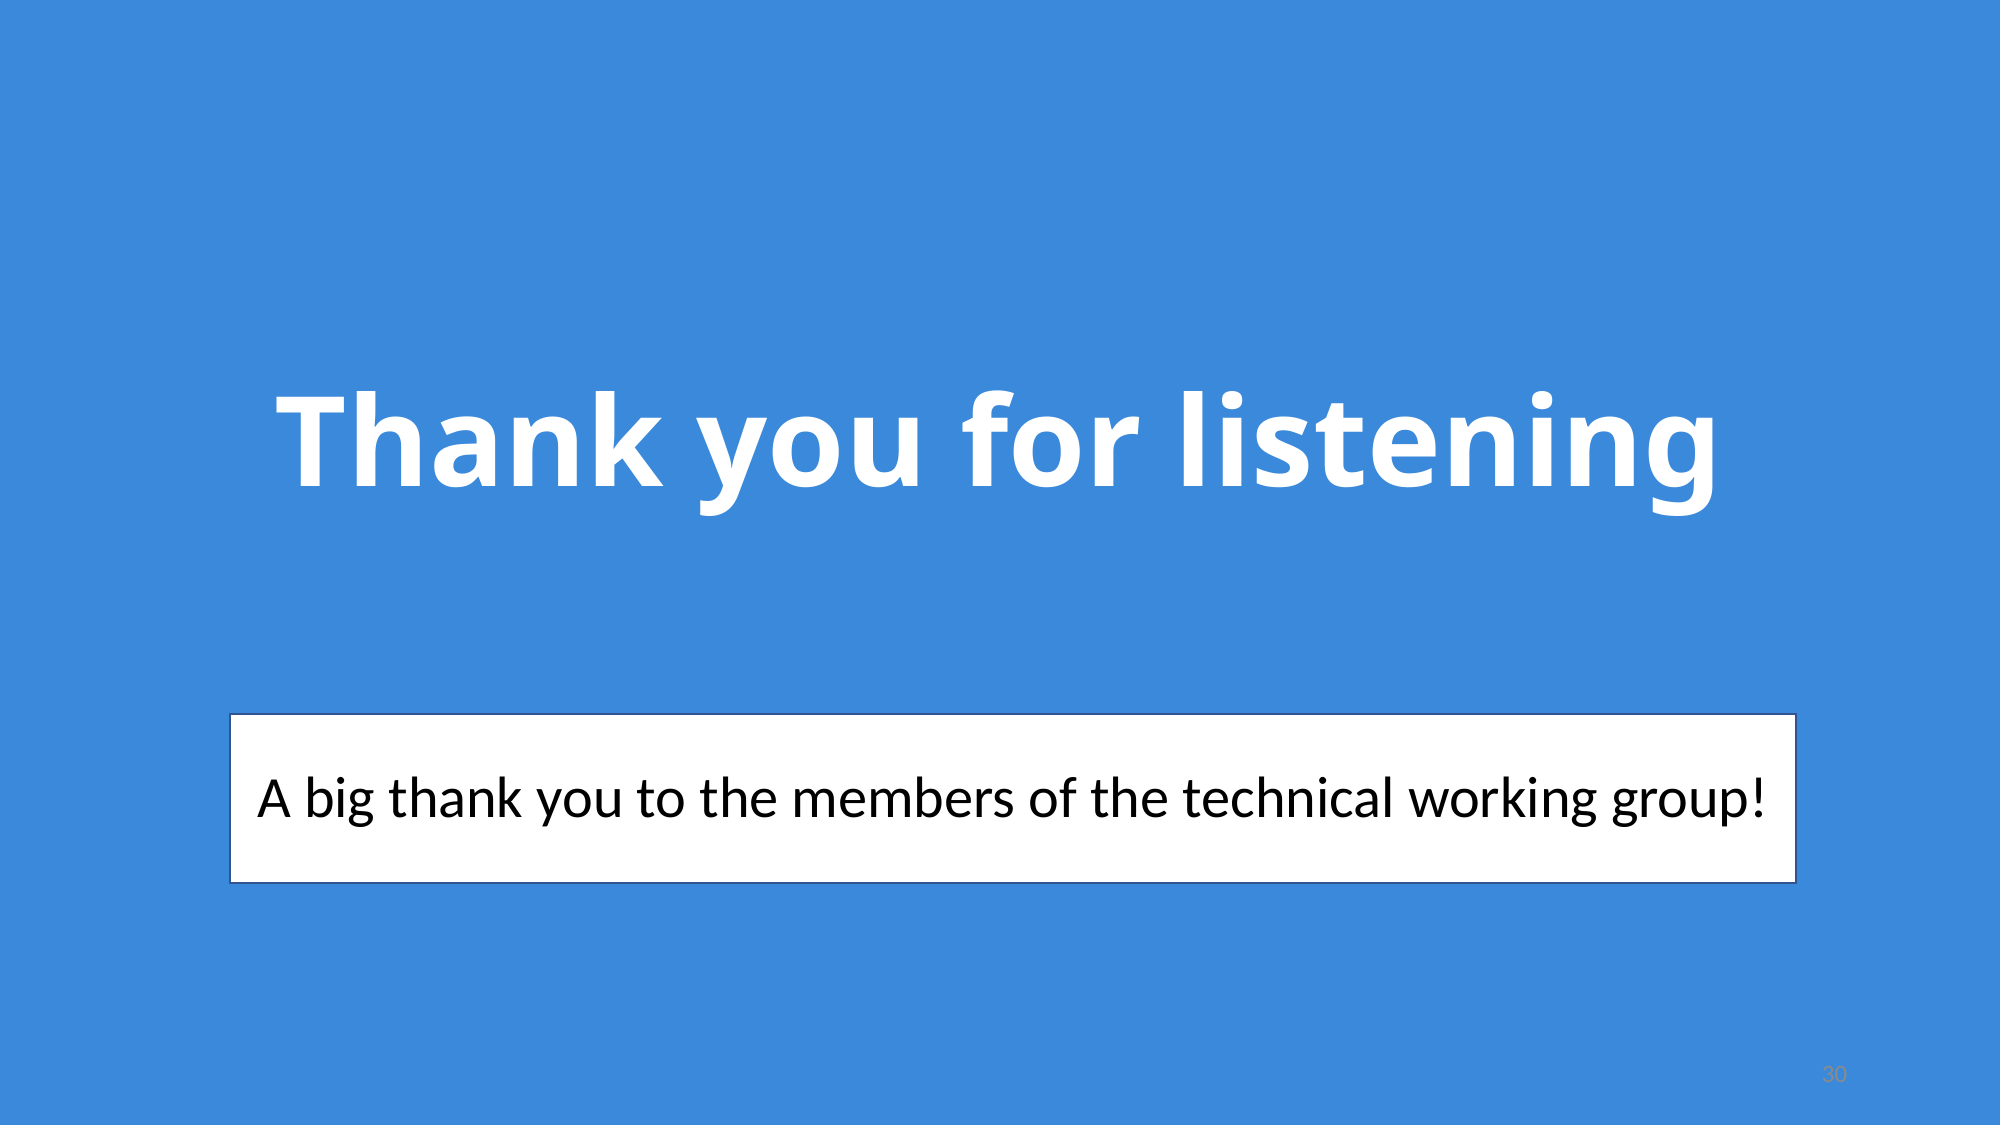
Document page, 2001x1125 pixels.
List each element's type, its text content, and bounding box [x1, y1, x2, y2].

title Thank you for listening [137, 332, 1863, 521]
slide_number 30 [1412, 1042, 1863, 1103]
list A big thank you to the members of the technical working group! [150, 759, 1876, 1006]
text_box [229, 713, 1797, 759]
